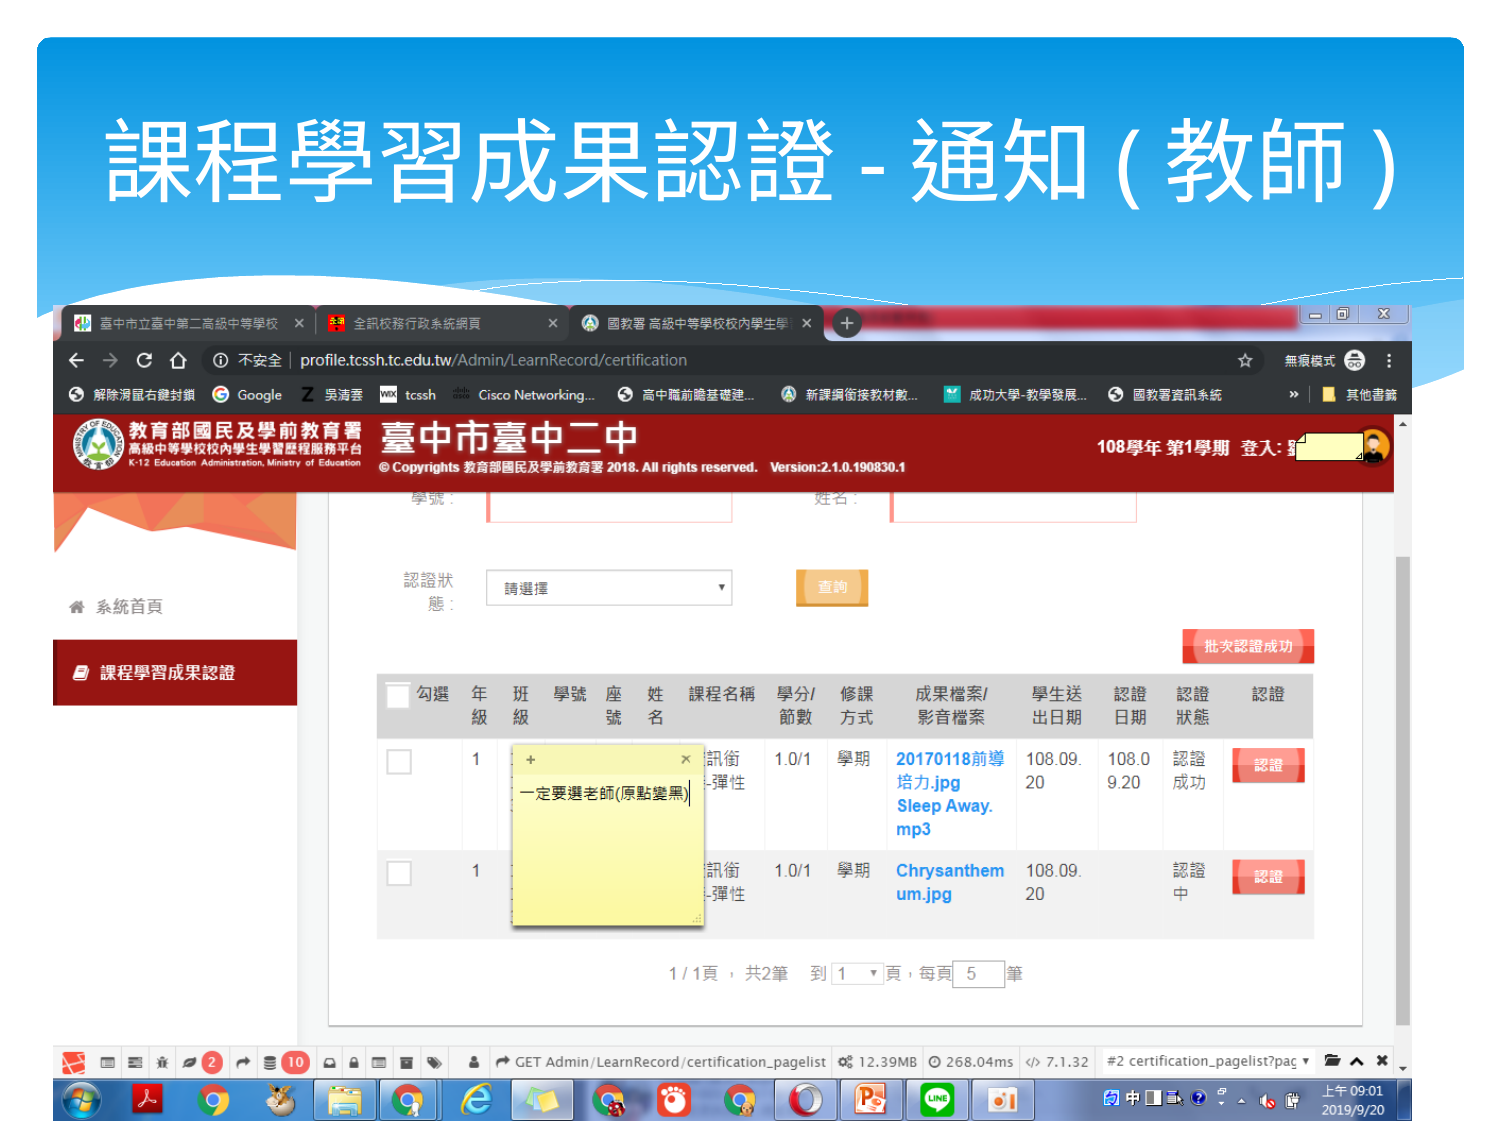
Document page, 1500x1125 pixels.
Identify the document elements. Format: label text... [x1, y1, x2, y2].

title 課程學習成果認證-通知(教師) [75, 55, 1425, 261]
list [52, 305, 1412, 1121]
